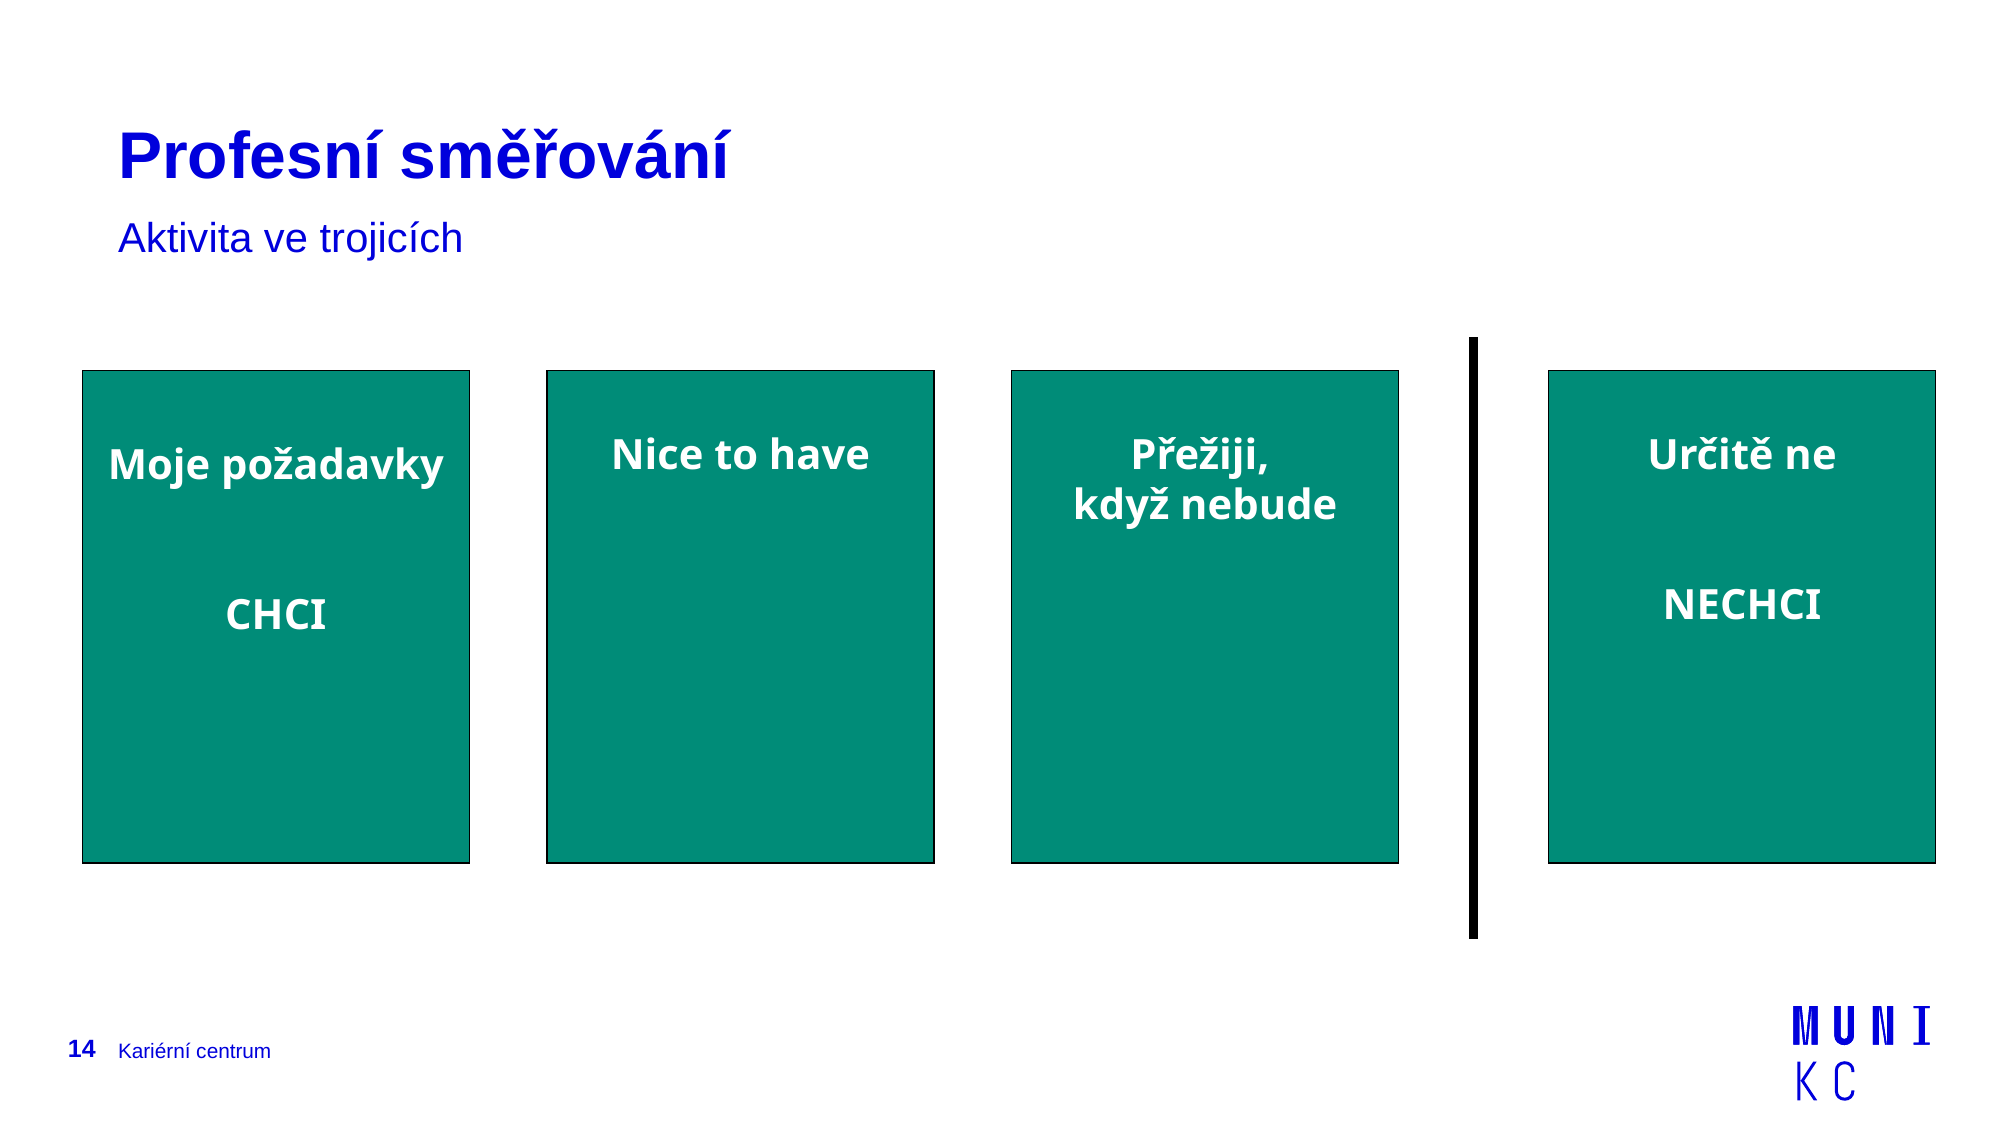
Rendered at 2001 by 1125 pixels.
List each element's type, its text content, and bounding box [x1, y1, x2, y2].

text_box Nice to have [547, 370, 935, 863]
title Profesní směřování [118, 118, 1883, 193]
text_box Přežiji, když nebude [1011, 370, 1399, 863]
text_box Moje požadavky CHCI [82, 370, 470, 863]
text_box Určitě ne NECHCI [1548, 370, 1936, 863]
list Aktivita ve trojicích [118, 212, 1882, 287]
slide_number 14 [67, 1021, 119, 1063]
footer Kariérní centrum [119, 1021, 1418, 1063]
